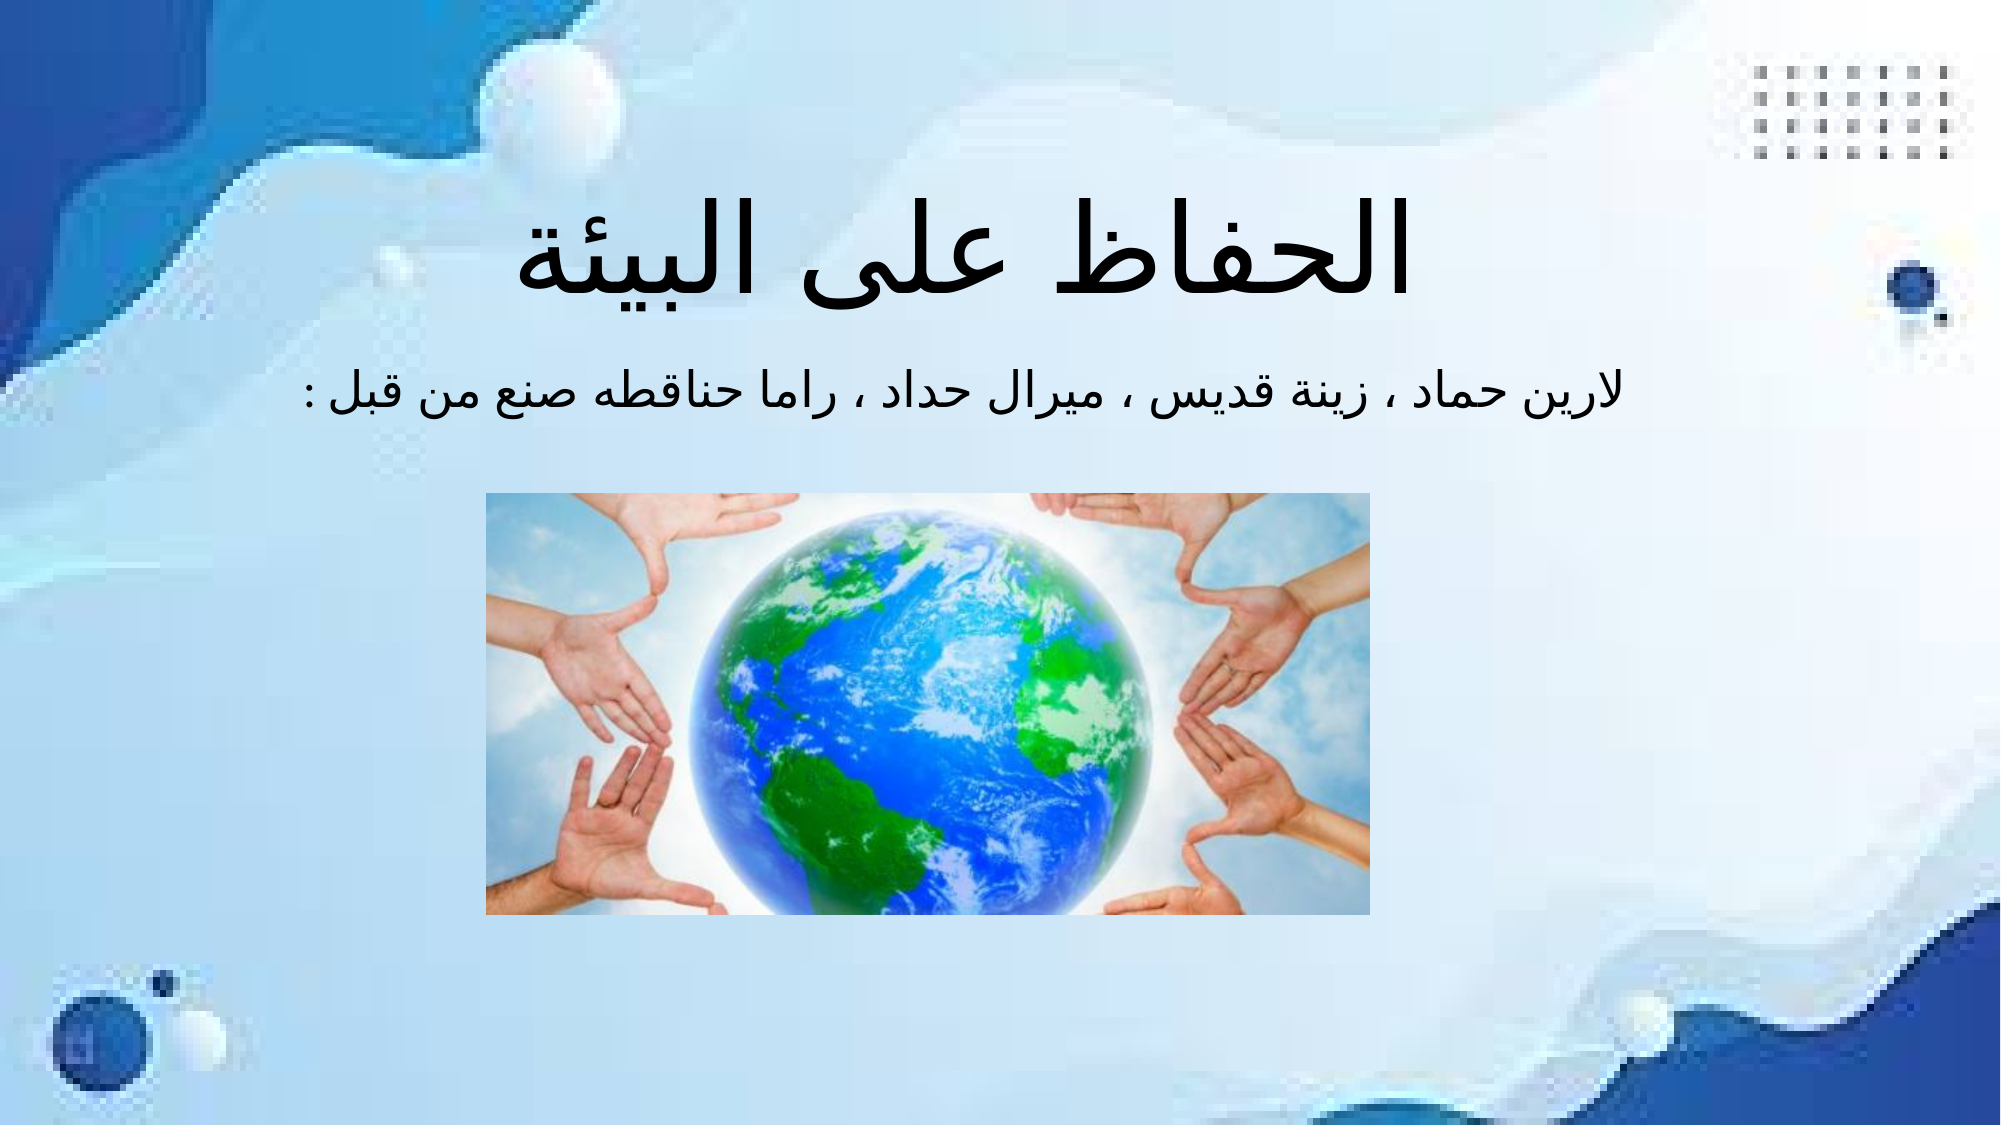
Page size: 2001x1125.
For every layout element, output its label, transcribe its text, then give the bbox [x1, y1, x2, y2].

picture [0, 0, 2001, 1125]
subtitle : لارين حماد ، زينة قديس ، ميرال حداد ، راما حناقطه صنع من قبل [215, 356, 1716, 470]
title الحفاظ على البيئة [215, 157, 1716, 329]
